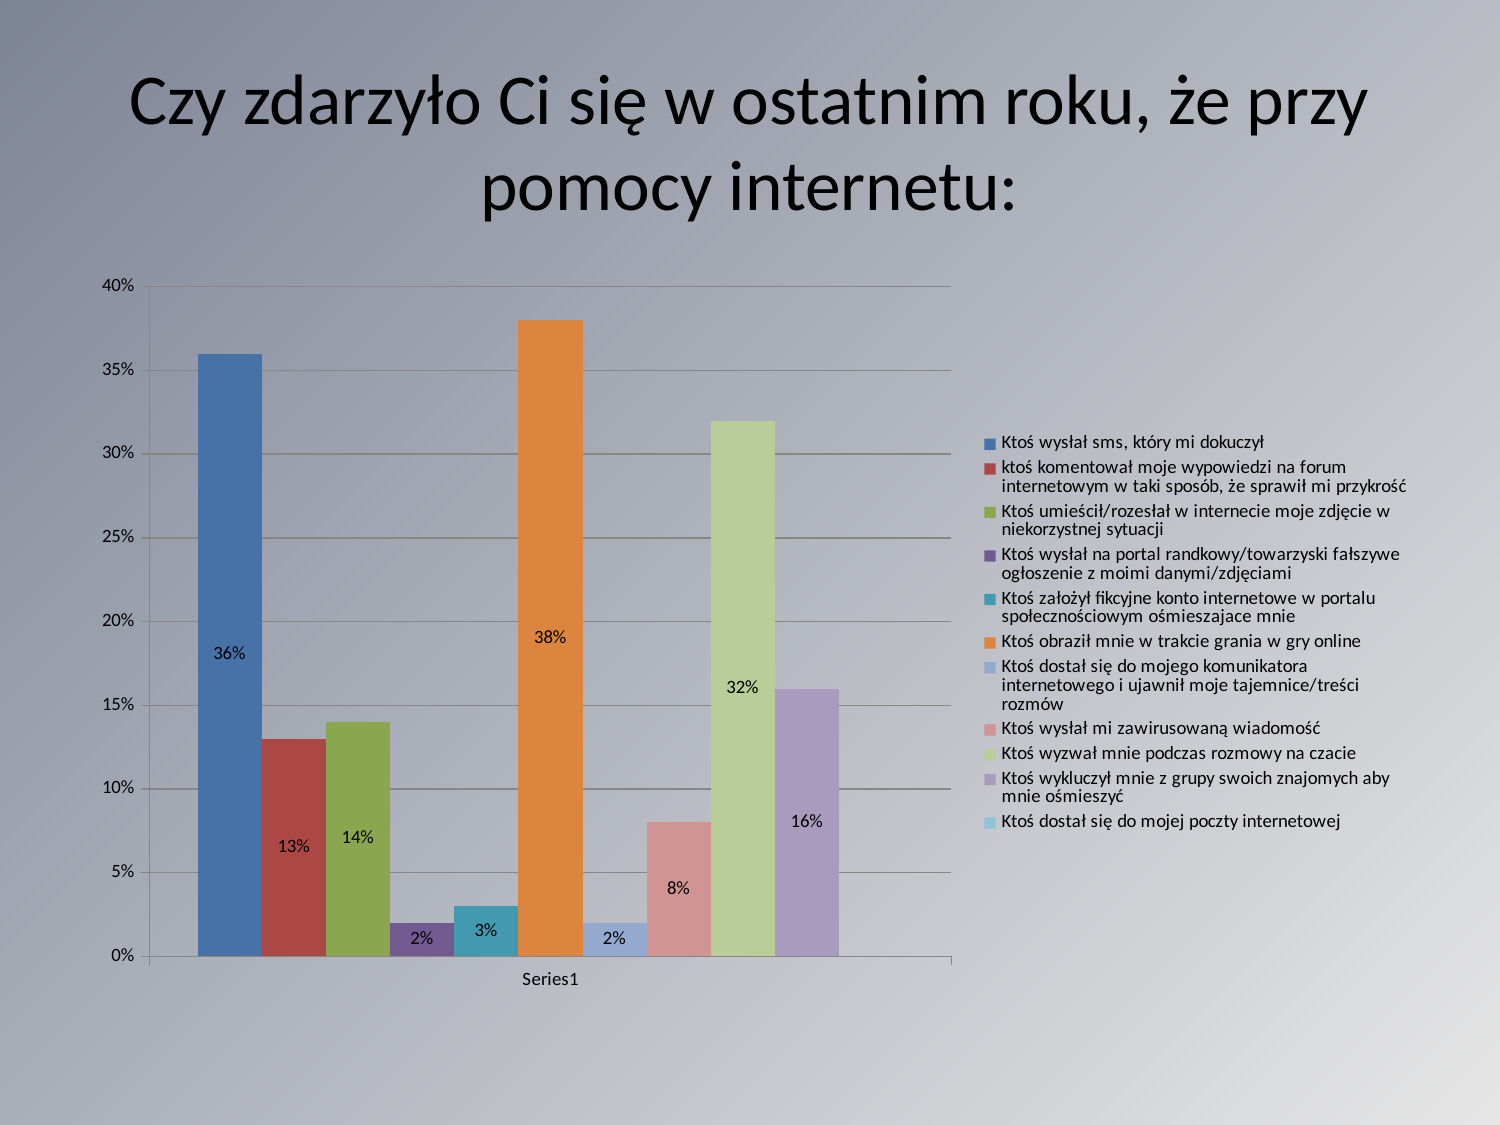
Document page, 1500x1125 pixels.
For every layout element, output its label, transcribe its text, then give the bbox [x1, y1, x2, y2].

title Czy zdarzyło Ci się w ostatnim roku, że przy pomocy internetu: [75, 45, 1425, 233]
chart [74, 262, 1426, 1006]
